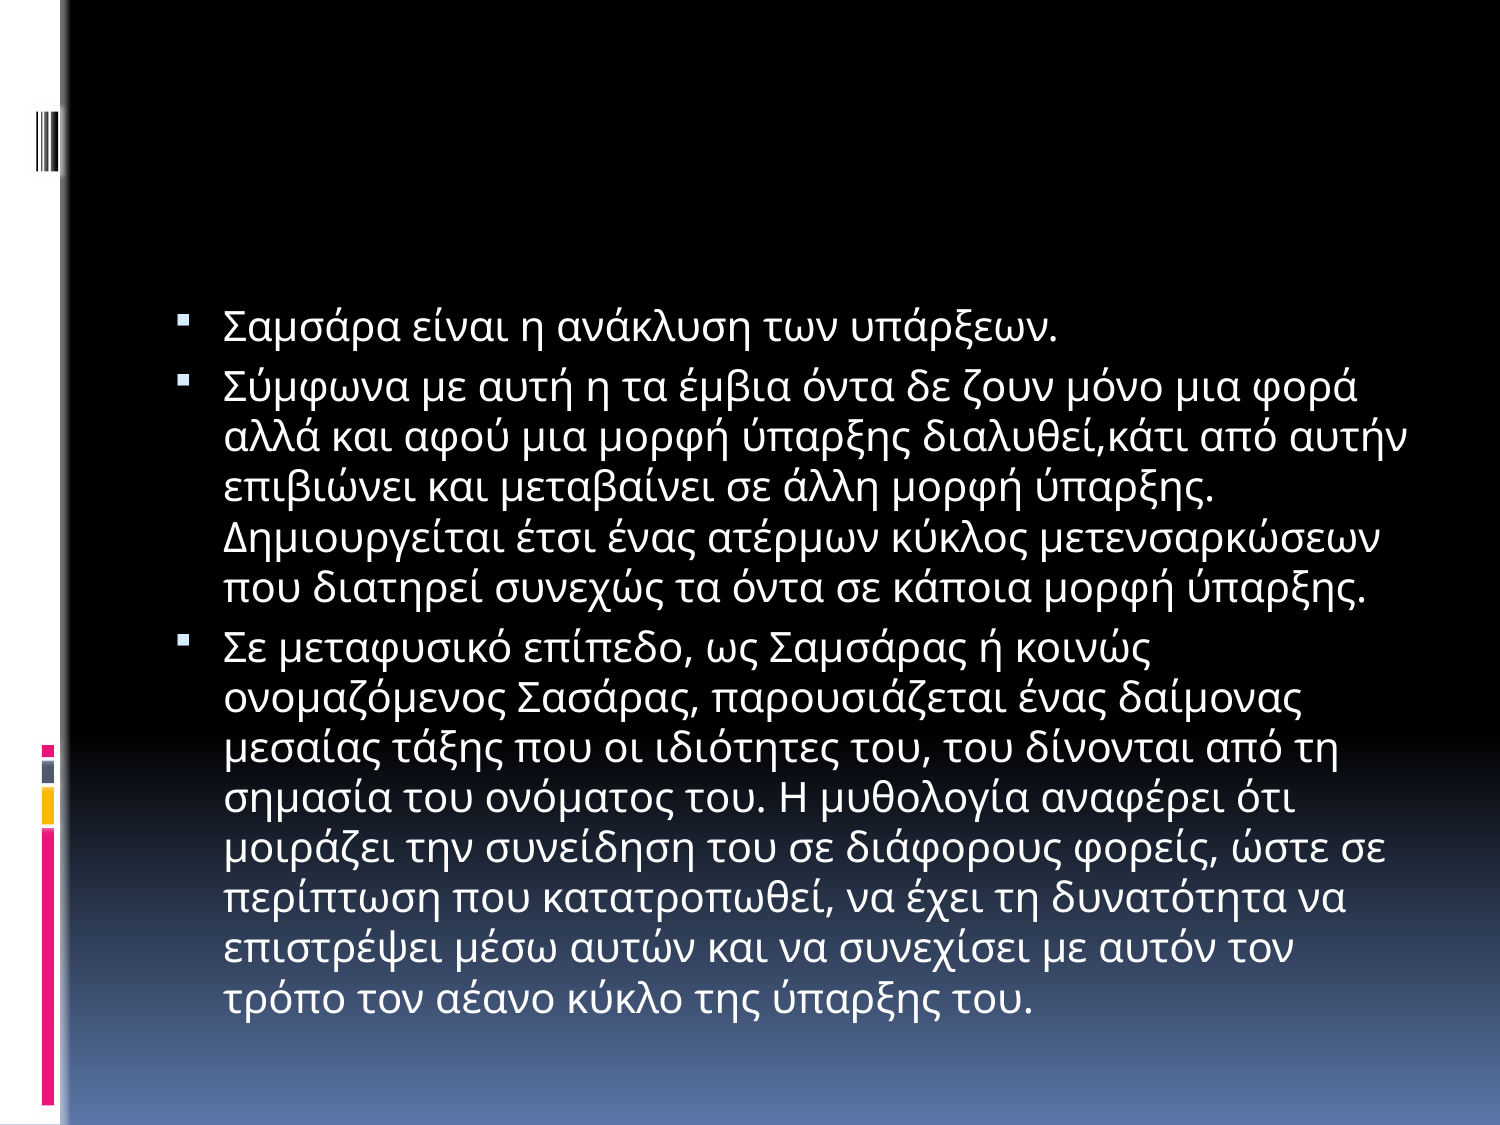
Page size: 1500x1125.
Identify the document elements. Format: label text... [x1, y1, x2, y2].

list Σαμσάρα είναι η ανάκλυση των υπάρξεων. Σύμφωνα με αυτή η τα έμβια όντα δε ζουν μόνο μια φορά αλλά και αφού μια μορφή ύπαρξης διαλυθεί,κάτι από αυτήν επιβιώνει και μεταβαίνει σε άλλη μορφή ύπαρξης. Δημιουργείται έτσι ένας ατέρμων κύκλος μετενσαρκώσεων που διατηρεί συνεχώς τα όντα σε κάποια μορφή ύπαρξης. Σε μεταφυσικό επίπεδο, ως Σαμσάρας ή κοινώς ονομαζόμενος Σασάρας, παρουσιάζεται ένας δαίμονας μεσαίας τάξης που οι ιδιότητες του, του δίνονται από τη σημασία του ονόματος του. Η μυθολογία αναφέρει ότι μοιράζει την συνείδηση του σε διάφορους φορείς, ώστε σε περίπτωση που κατατροπωθεί, να έχει τη δυνατότητα να επιστρέψει μέσω αυτών και να συνεχίσει με αυτόν τον τρόπο τον αέανο κύκλο της ύπαρξης του. [150, 292, 1425, 1043]
